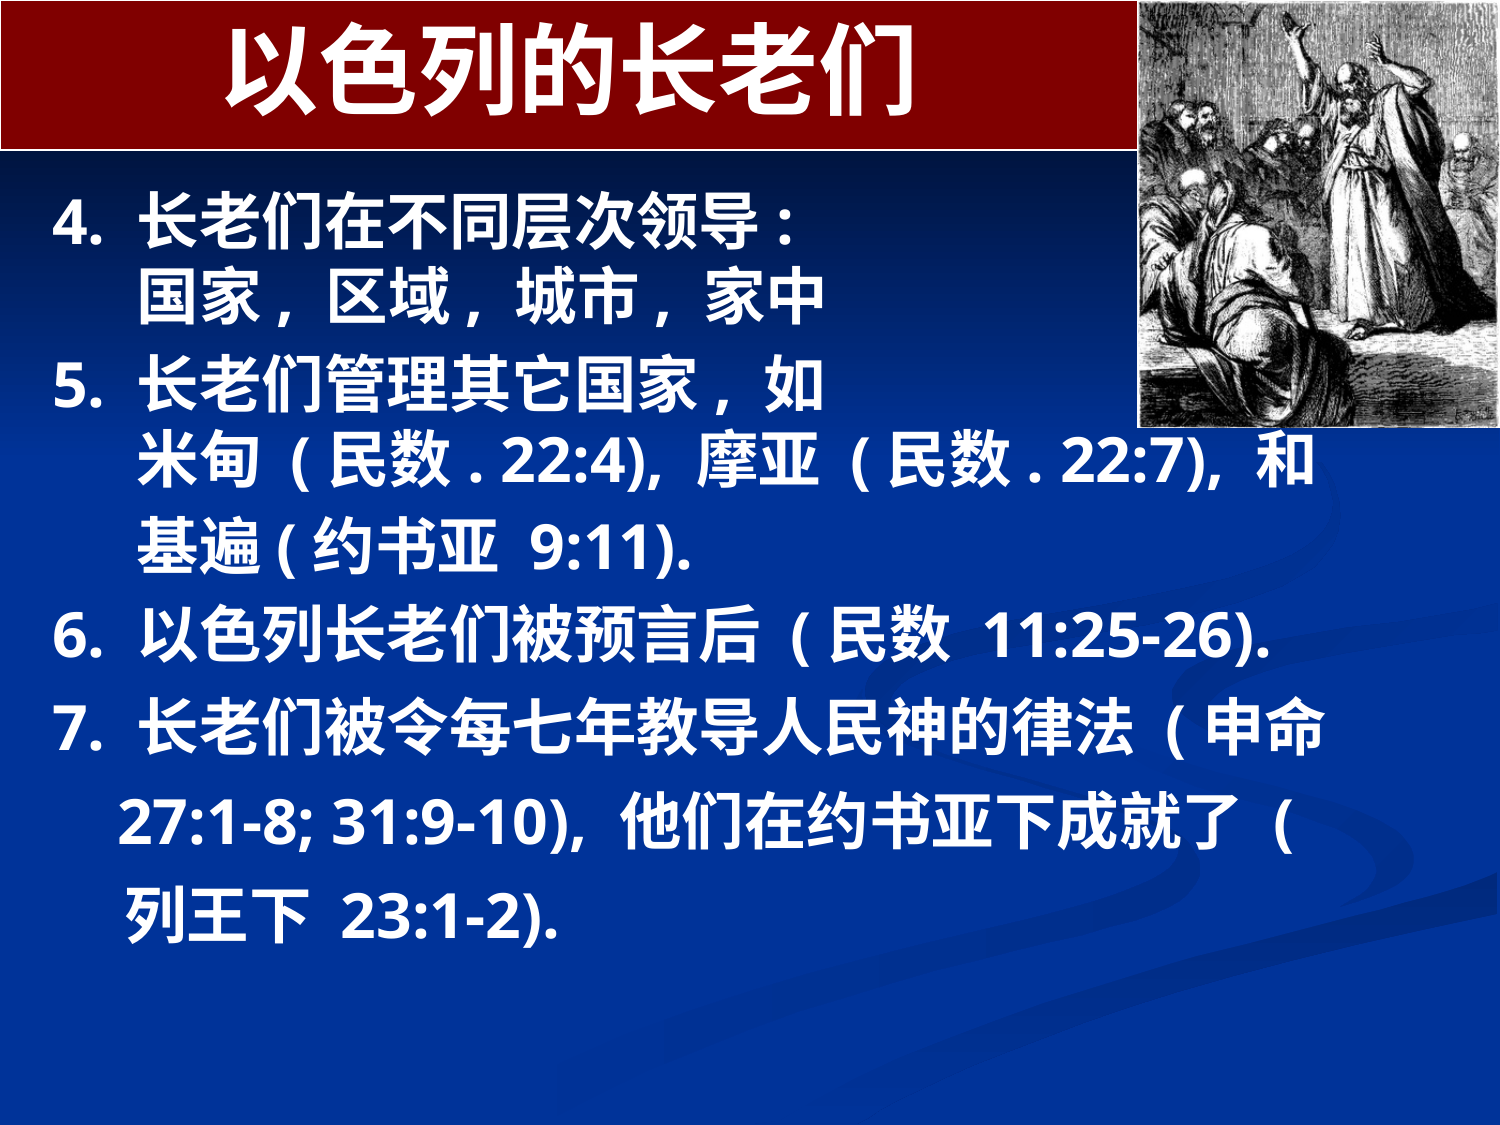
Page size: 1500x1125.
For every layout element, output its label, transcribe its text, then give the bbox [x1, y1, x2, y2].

list 以色列的长老们 [0, 0, 1135, 151]
picture [1137, 0, 1500, 428]
text_box 4. 长老们在不同层次领导: 国家, 区域, 城市, 家中 5. 长老们管理其它国家, 如 米甸 (民数. 22:4), 摩亚 (民数. 22:7), 和 基遍(约书亚 9:11). 6. 以色列长老们被预言后 (民数 11:25-26). 7. 长老们被令每七年教导人民神的律法 (申命 27:1-8; 31:9-10), 他们在约书亚下成就了 ( 列王下 23:1-2). [37, 174, 1500, 1125]
